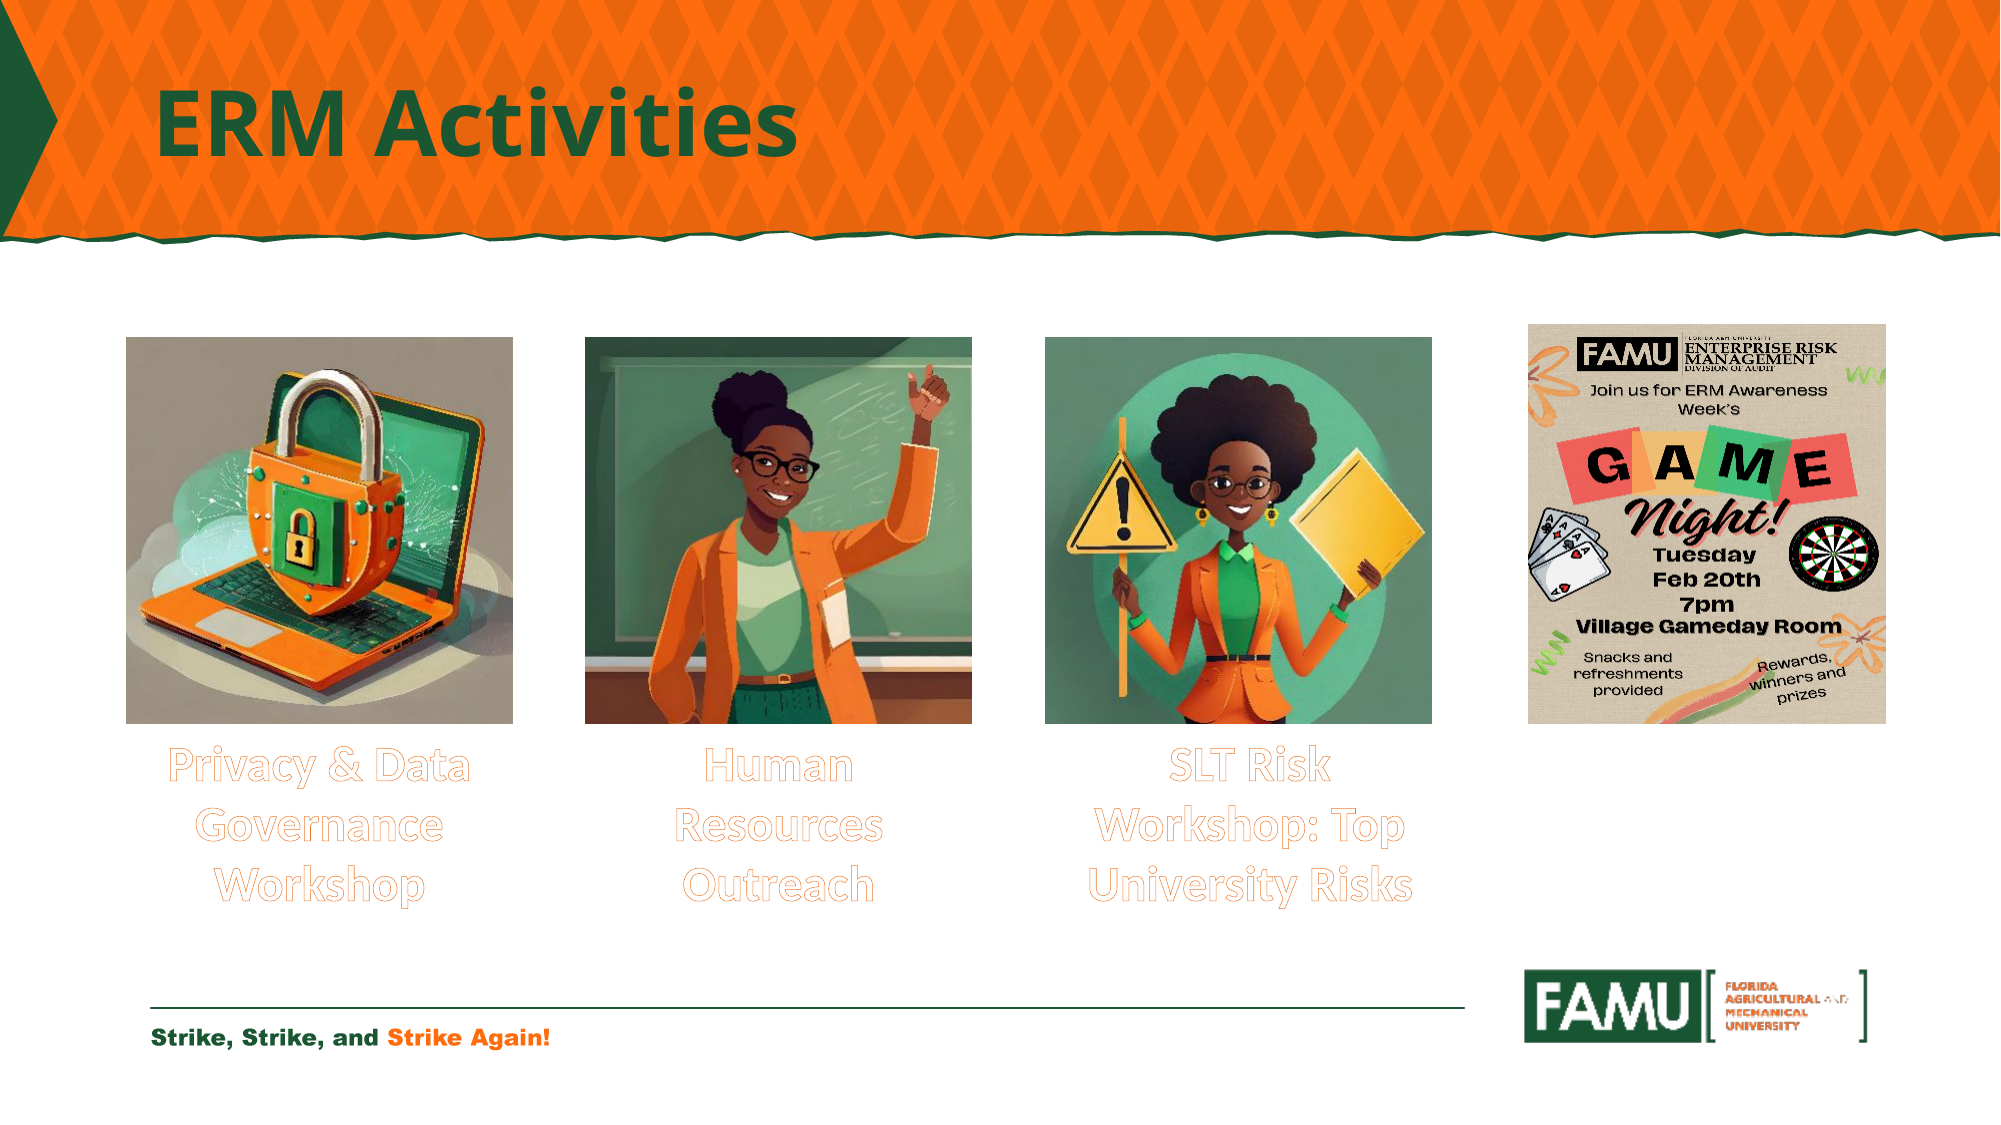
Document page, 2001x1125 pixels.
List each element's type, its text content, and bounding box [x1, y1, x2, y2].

text_box SLT Risk Workshop: Top University Risks [1057, 723, 1443, 919]
picture [0, 0, 2001, 1125]
text_box Human Resources Outreach [585, 724, 972, 919]
text_box Privacy & Data Governance Workshop [126, 724, 513, 919]
title ERM Activities [137, 59, 1863, 194]
